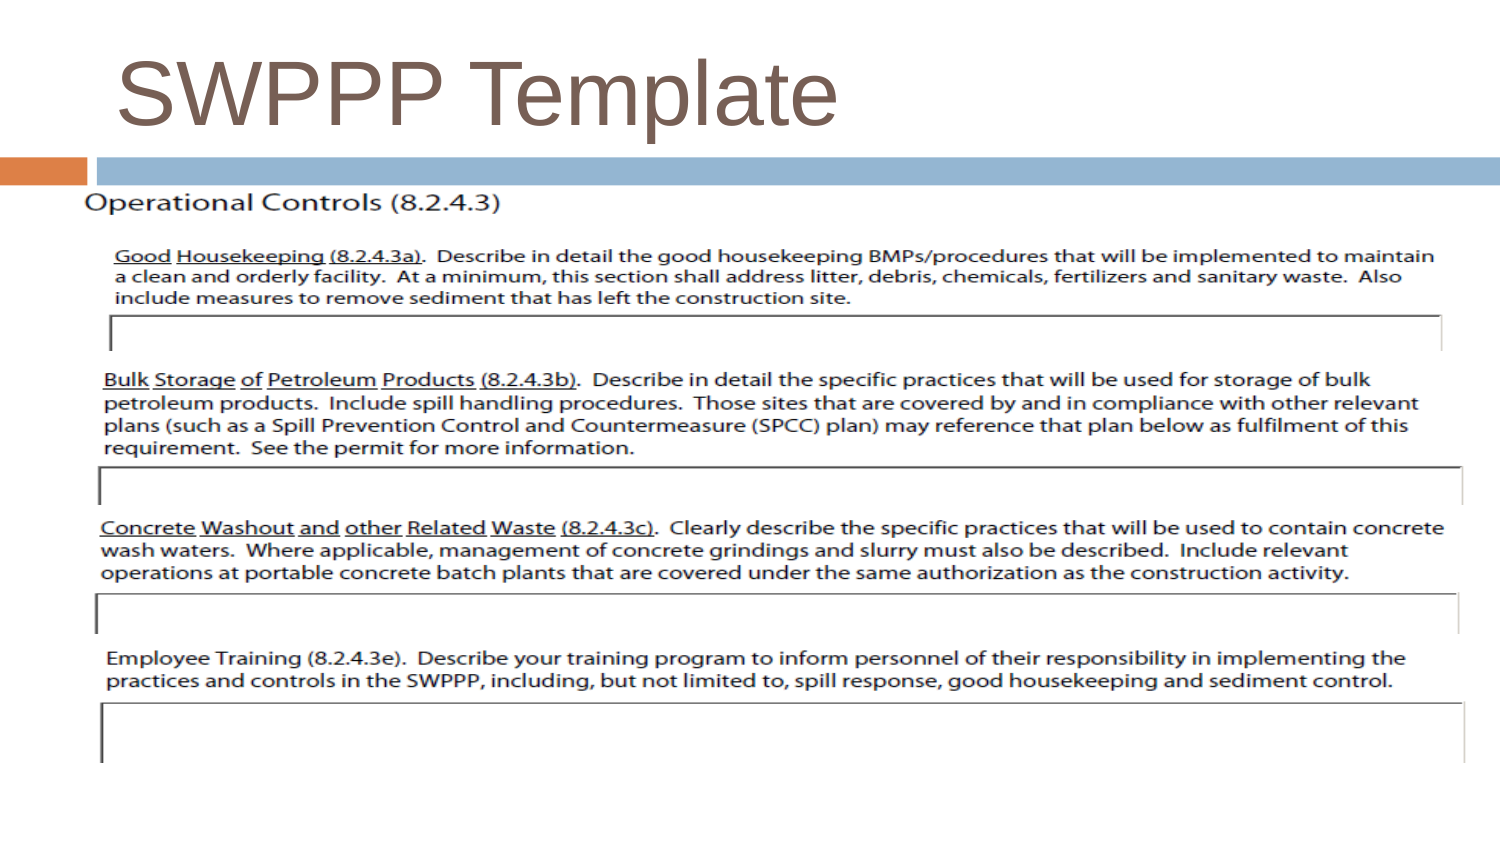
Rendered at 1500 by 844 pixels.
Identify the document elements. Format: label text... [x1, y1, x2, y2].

title SWPPP Template [100, 28, 1438, 150]
picture [81, 365, 1487, 505]
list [62, 187, 1461, 351]
picture [66, 512, 1481, 763]
